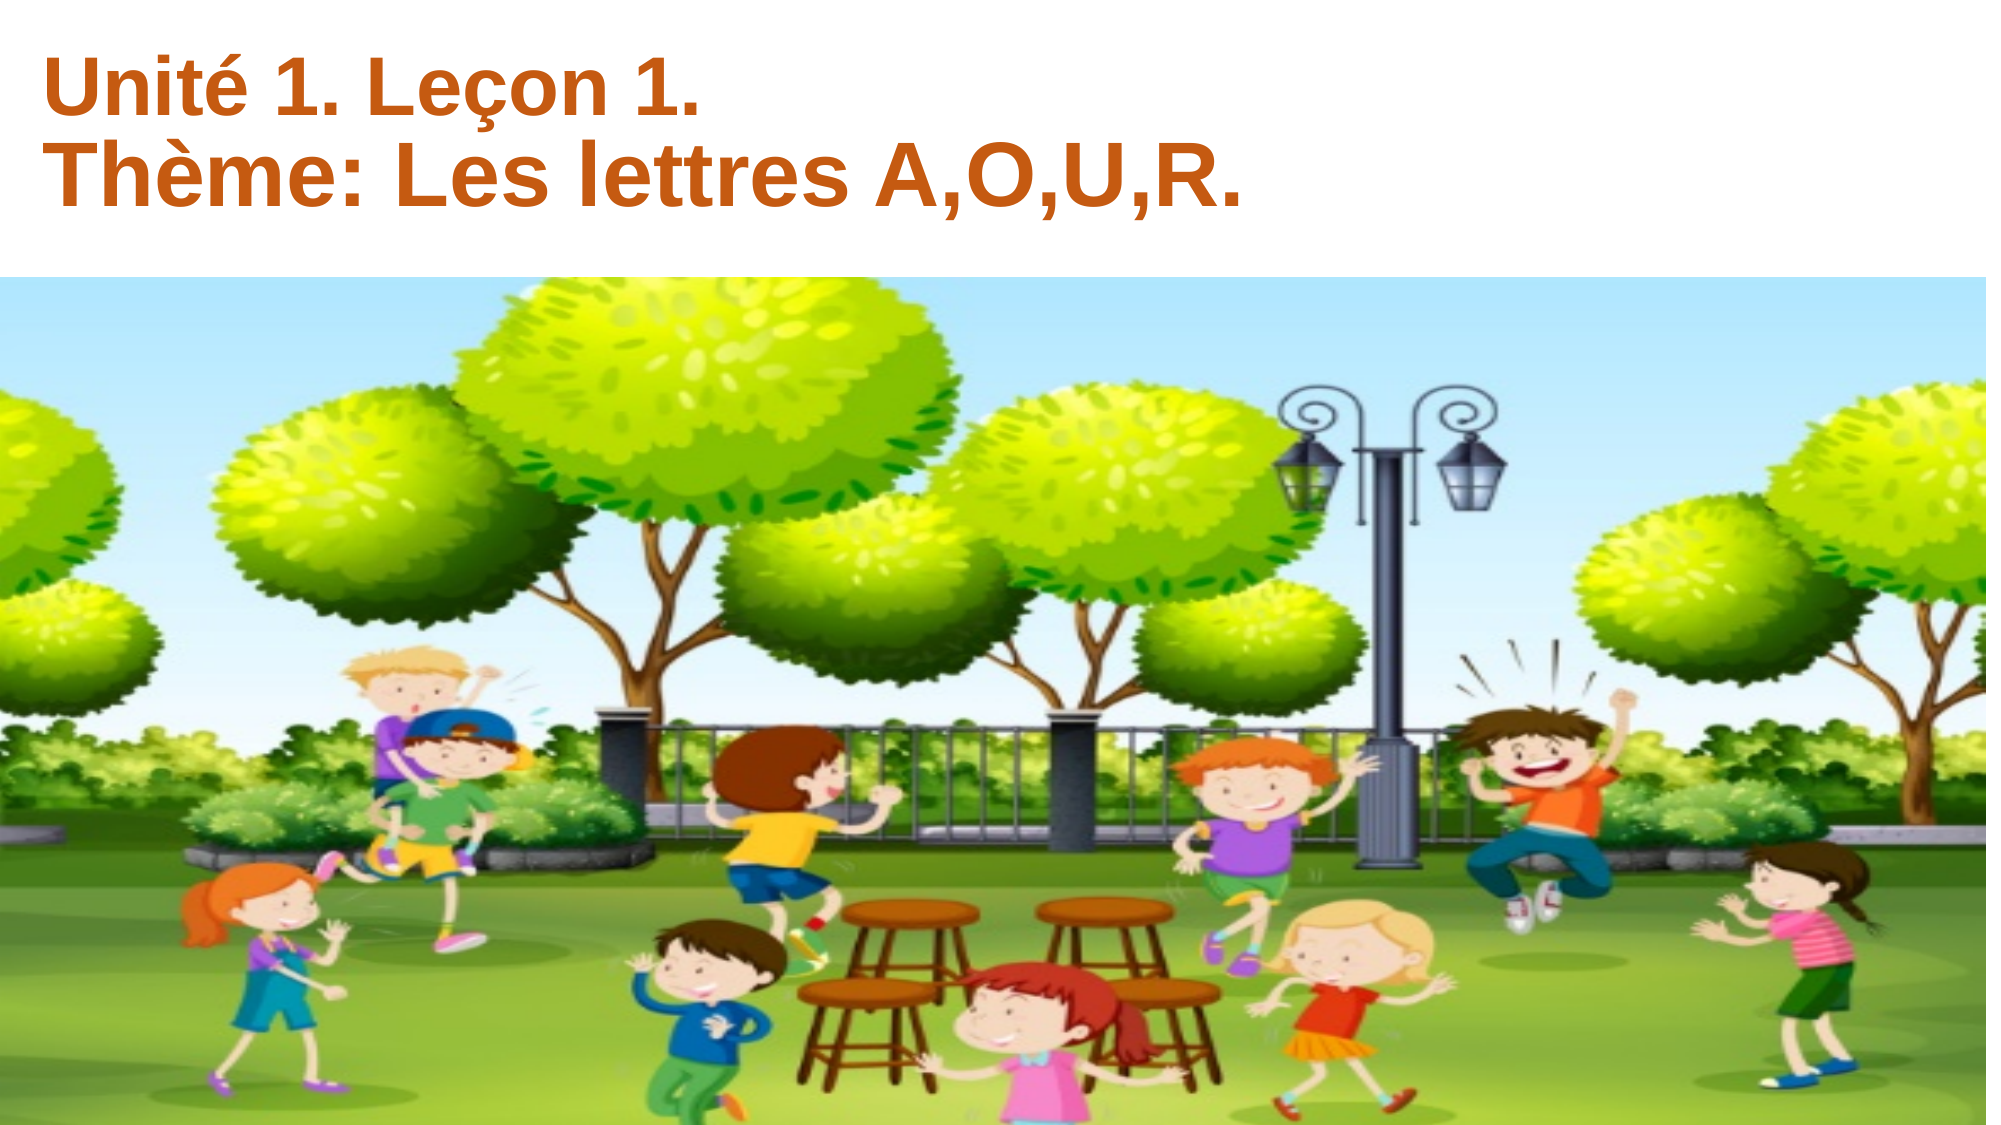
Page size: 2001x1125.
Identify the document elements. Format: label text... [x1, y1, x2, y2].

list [0, 277, 1985, 1125]
title Unité 1. Leçon 1. Thème: Les lettres A,O,U,R. [27, 15, 1950, 258]
